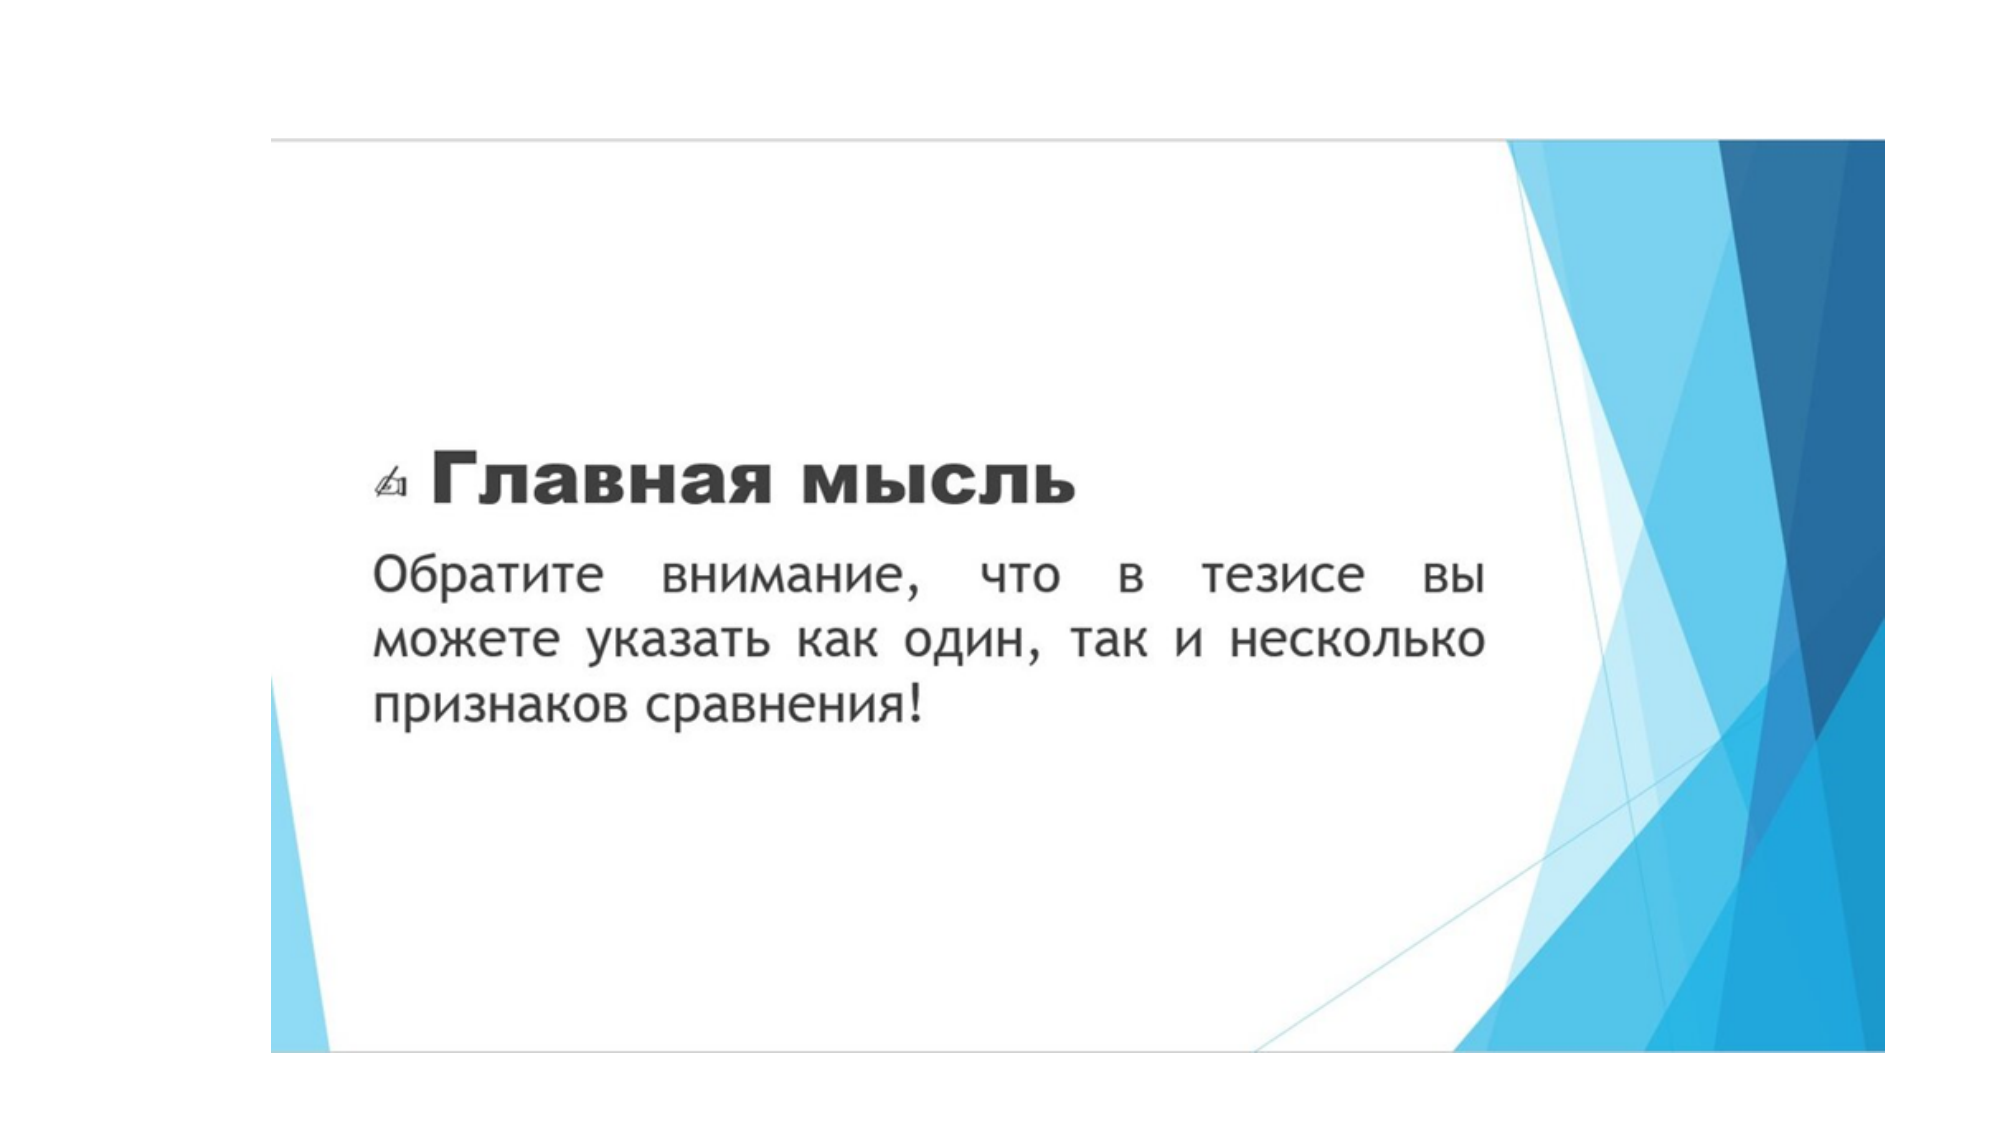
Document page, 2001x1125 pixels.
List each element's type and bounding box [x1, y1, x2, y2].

list [271, 138, 1885, 1053]
